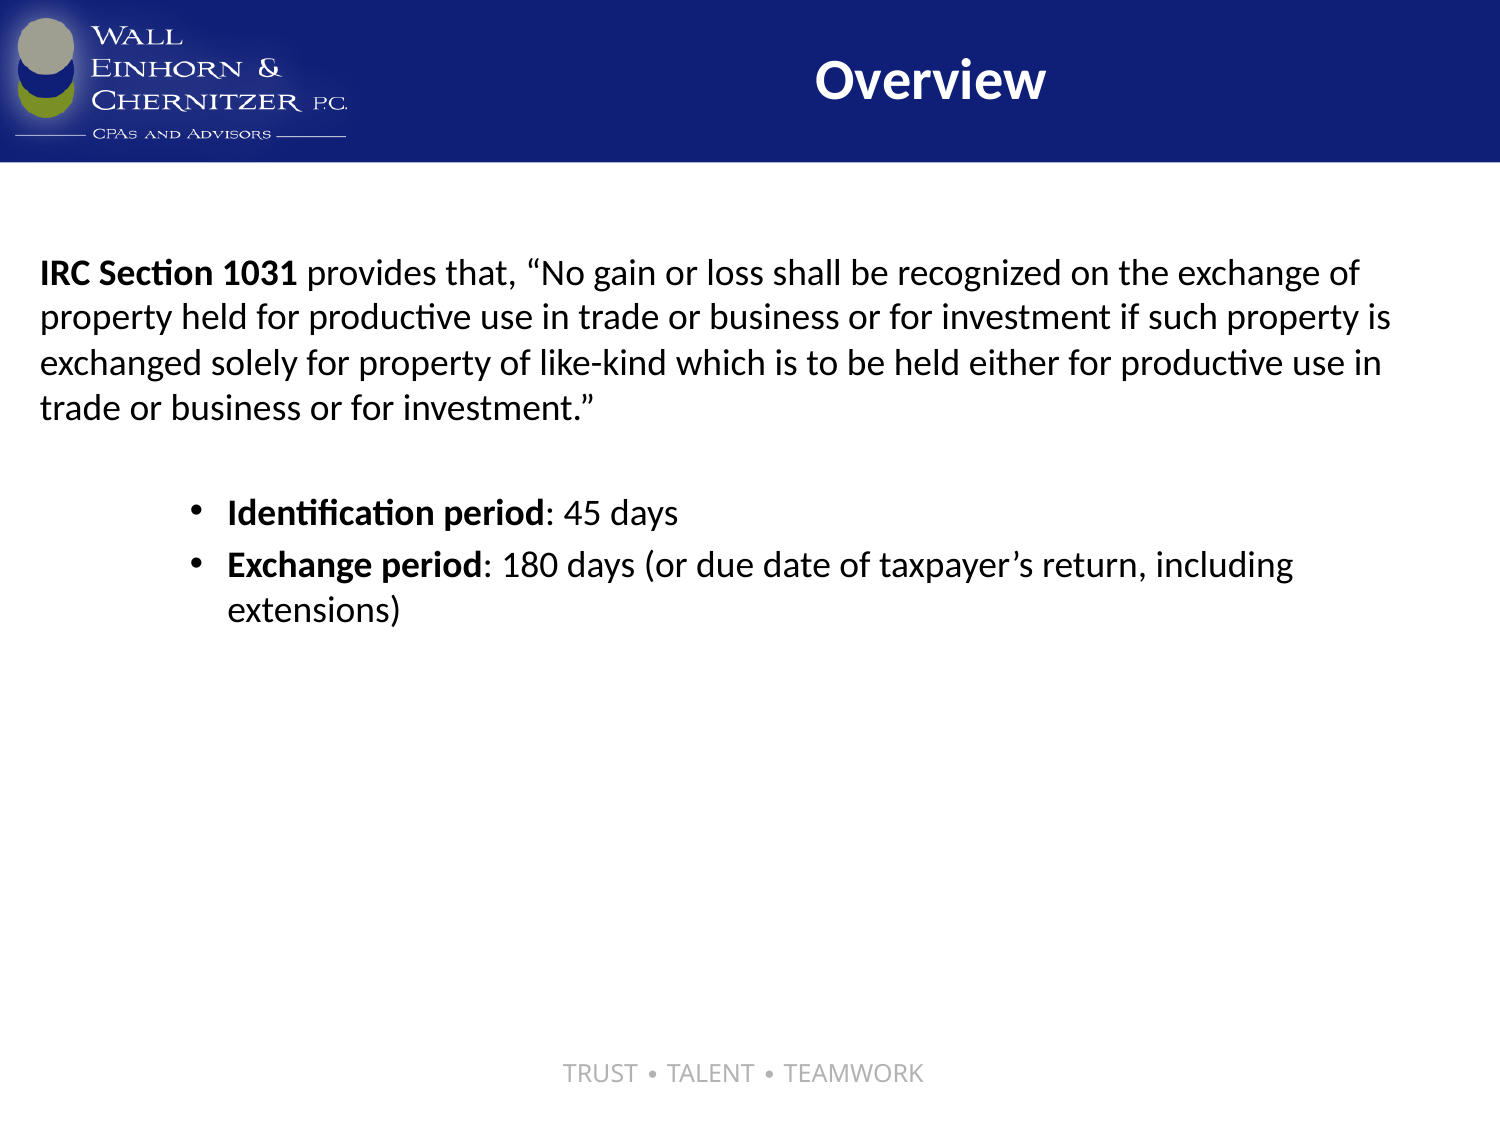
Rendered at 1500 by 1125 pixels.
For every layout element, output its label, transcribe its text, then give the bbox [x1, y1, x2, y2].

list IRC Section 1031 provides that, “No gain or loss shall be recognized on the exchange of property held for productive use in trade or business or for investment if such property is exchanged solely for property of like-kind which is to be held either for productive use in trade or business or for investment.” Identification period: 45 days Exchange period: 180 days (or due date of taxpayer’s return, including extensions) [24, 187, 1463, 1013]
picture [0, 0, 353, 150]
footer TRUST ∙ TALENT ∙ TEAMWORK [24, 1037, 1463, 1113]
title Overview [362, 0, 1500, 163]
